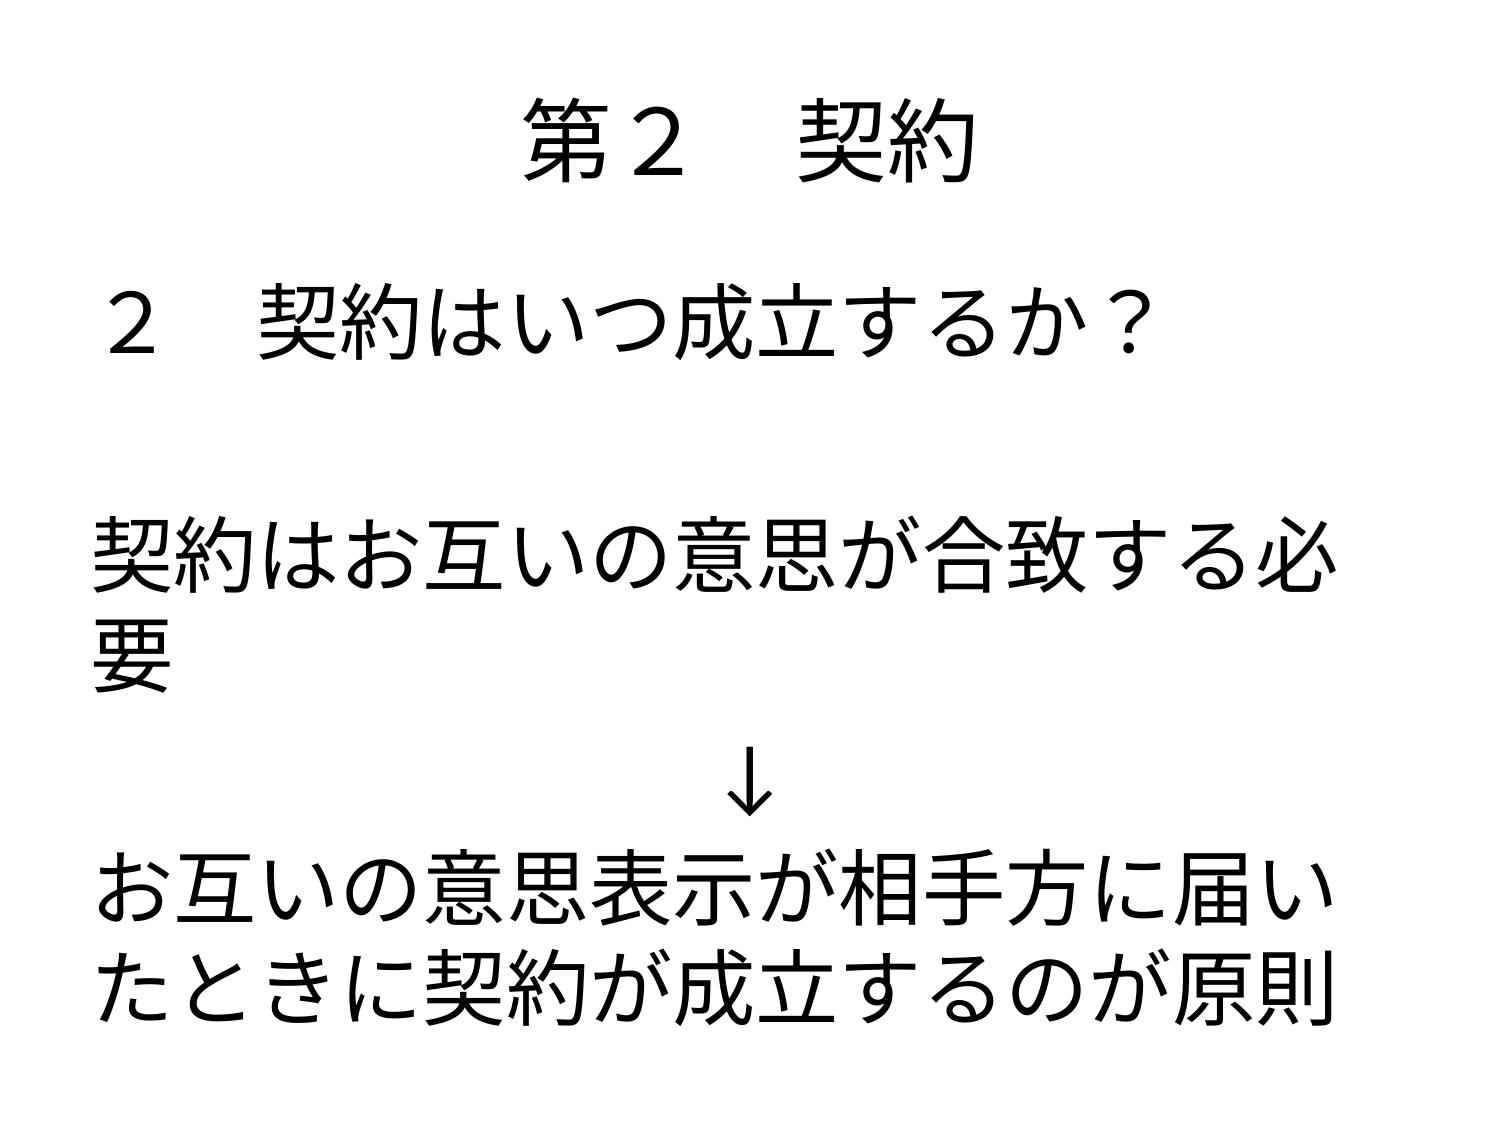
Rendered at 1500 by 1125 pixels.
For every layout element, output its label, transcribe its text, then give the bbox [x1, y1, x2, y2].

list ２ 契約はいつ成立するか？ 契約はお互いの意思が合致する必要 ↓ お互いの意思表示が相手方に届いたときに契約が成立するのが原則 [75, 262, 1425, 1005]
title 第２ 契約 [75, 45, 1425, 233]
